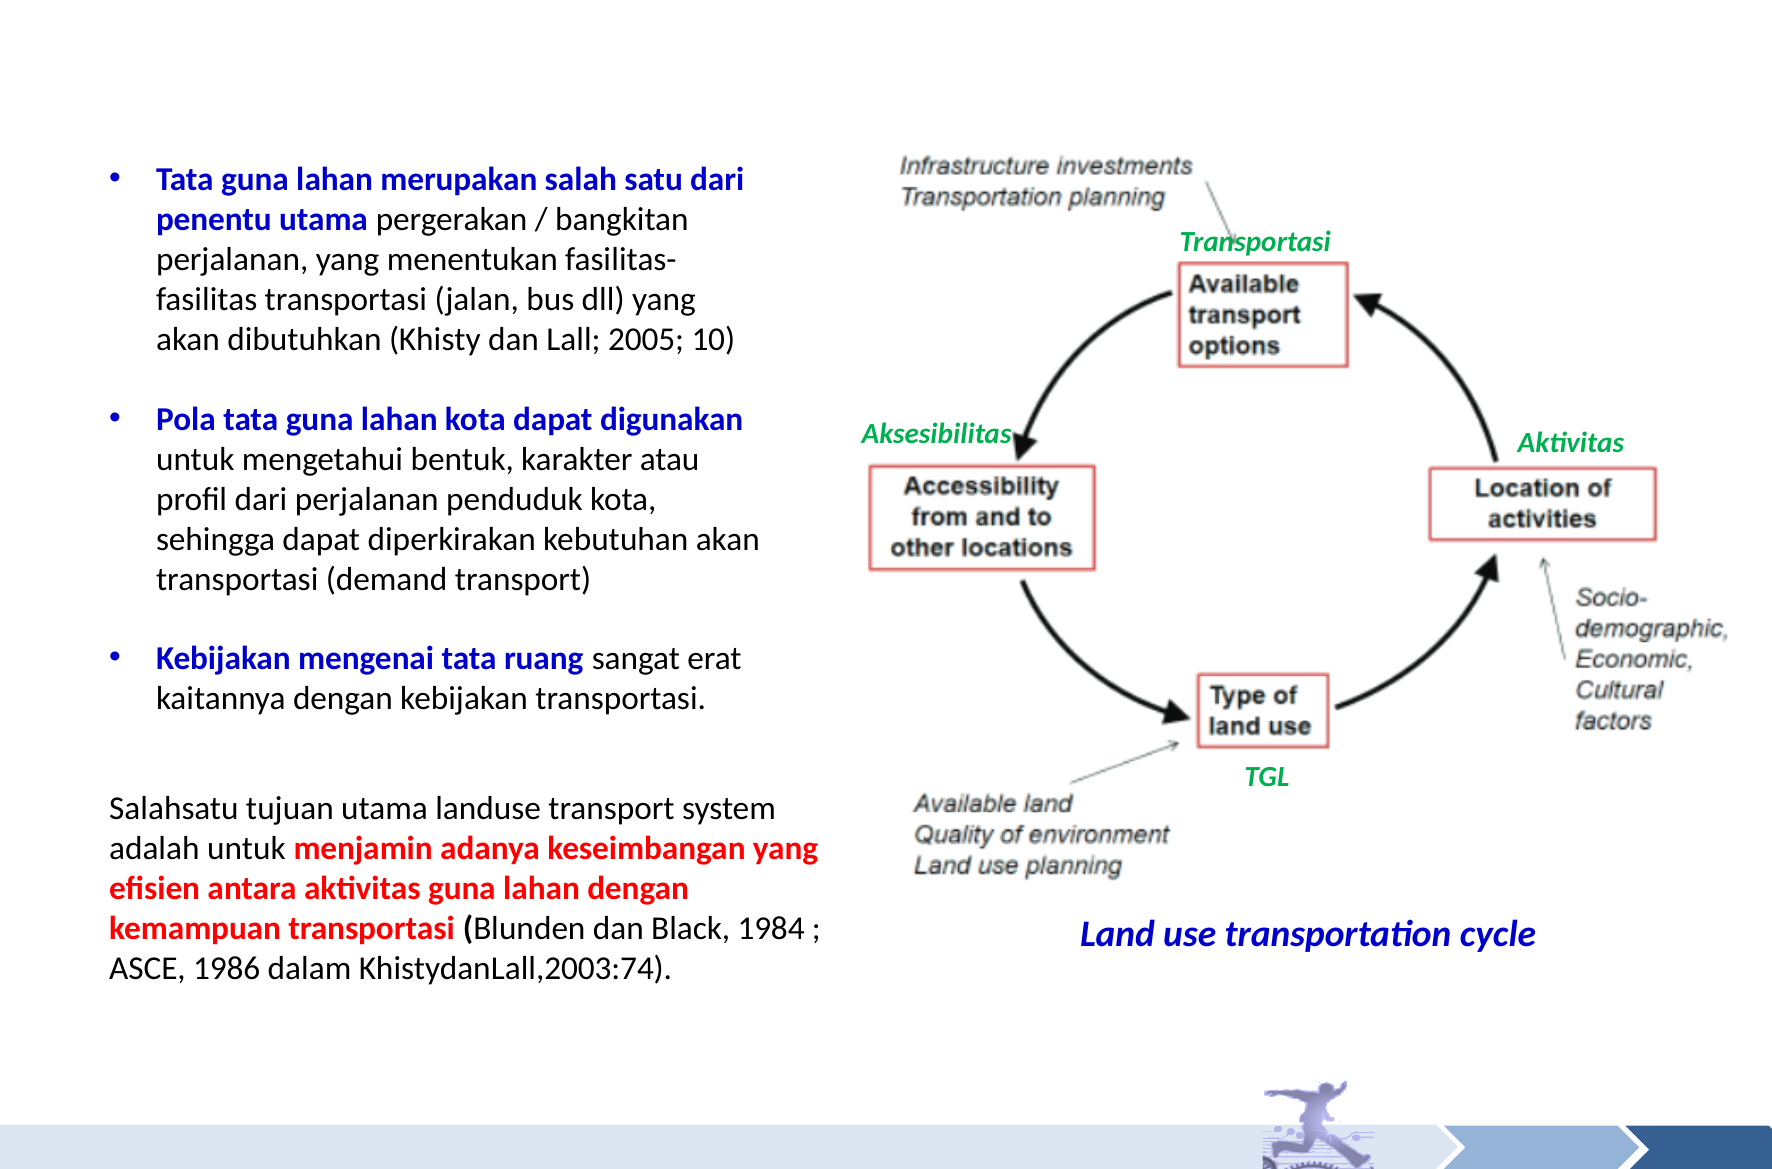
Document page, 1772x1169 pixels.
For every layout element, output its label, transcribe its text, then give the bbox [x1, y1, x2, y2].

text_box Salahsatu tujuan utama landuse transport system adalah untuk menjamin adanya keseimbangan yang efisien antara aktivitas guna lahan dengan kemampuan transportasi (Blunden dan Black, 1984 ; ASCE, 1986 dalam KhistydanLall,2003:74). [94, 779, 863, 994]
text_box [845, 214, 1641, 801]
text_box Tata guna lahan merupakan salah satu dari penentu utama pergerakan / bangkitan perjalanan, yang menentukan fasilitas-fasilitas transportasi (jalan, bus dll) yang akan dibutuhkan (Khisty dan Lall; 2005; 10) Pola tata guna lahan kota dapat digunakan untuk mengetahui bentuk, karakter atau profil dari perjalanan penduduk kota, sehingga dapat diperkirakan kebutuhan akan transportasi (demand transport) Kebijakan mengenai tata ruang sangat erat kaitannya dengan kebijakan transportasi. [94, 150, 780, 724]
picture [838, 135, 1743, 894]
text_box Land use transportation cycle [1065, 903, 1553, 962]
